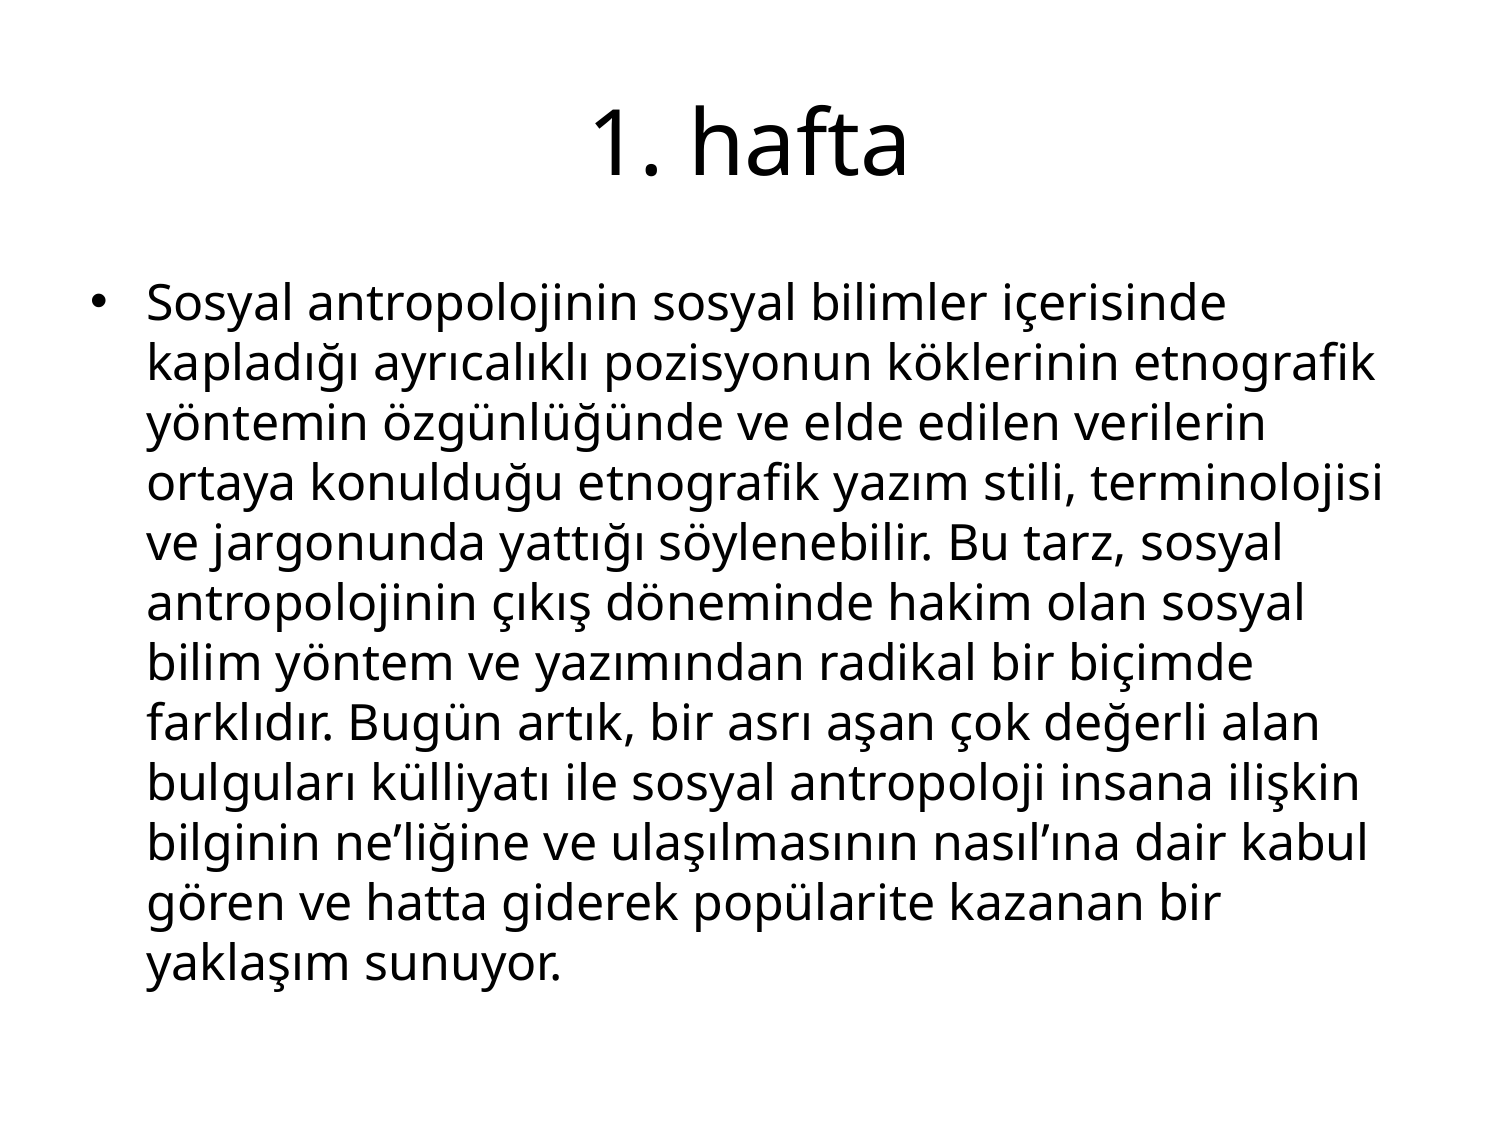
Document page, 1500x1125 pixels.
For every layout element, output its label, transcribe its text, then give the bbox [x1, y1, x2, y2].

title 1. hafta [75, 45, 1425, 233]
list Sosyal antropolojinin sosyal bilimler içerisinde kapladığı ayrıcalıklı pozisyonun köklerinin etnografik yöntemin özgünlüğünde ve elde edilen verilerin ortaya konulduğu etnografik yazım stili, terminolojisi ve jargonunda yattığı söylenebilir. Bu tarz, sosyal antropolojinin çıkış döneminde hakim olan sosyal bilim yöntem ve yazımından radikal bir biçimde farklıdır. Bugün artık, bir asrı aşan çok değerli alan bulguları külliyatı ile sosyal antropoloji insana ilişkin bilginin ne’liğine ve ulaşılmasının nasıl’ına dair kabul gören ve hatta giderek popülarite kazanan bir yaklaşım sunuyor. [75, 262, 1425, 1005]
